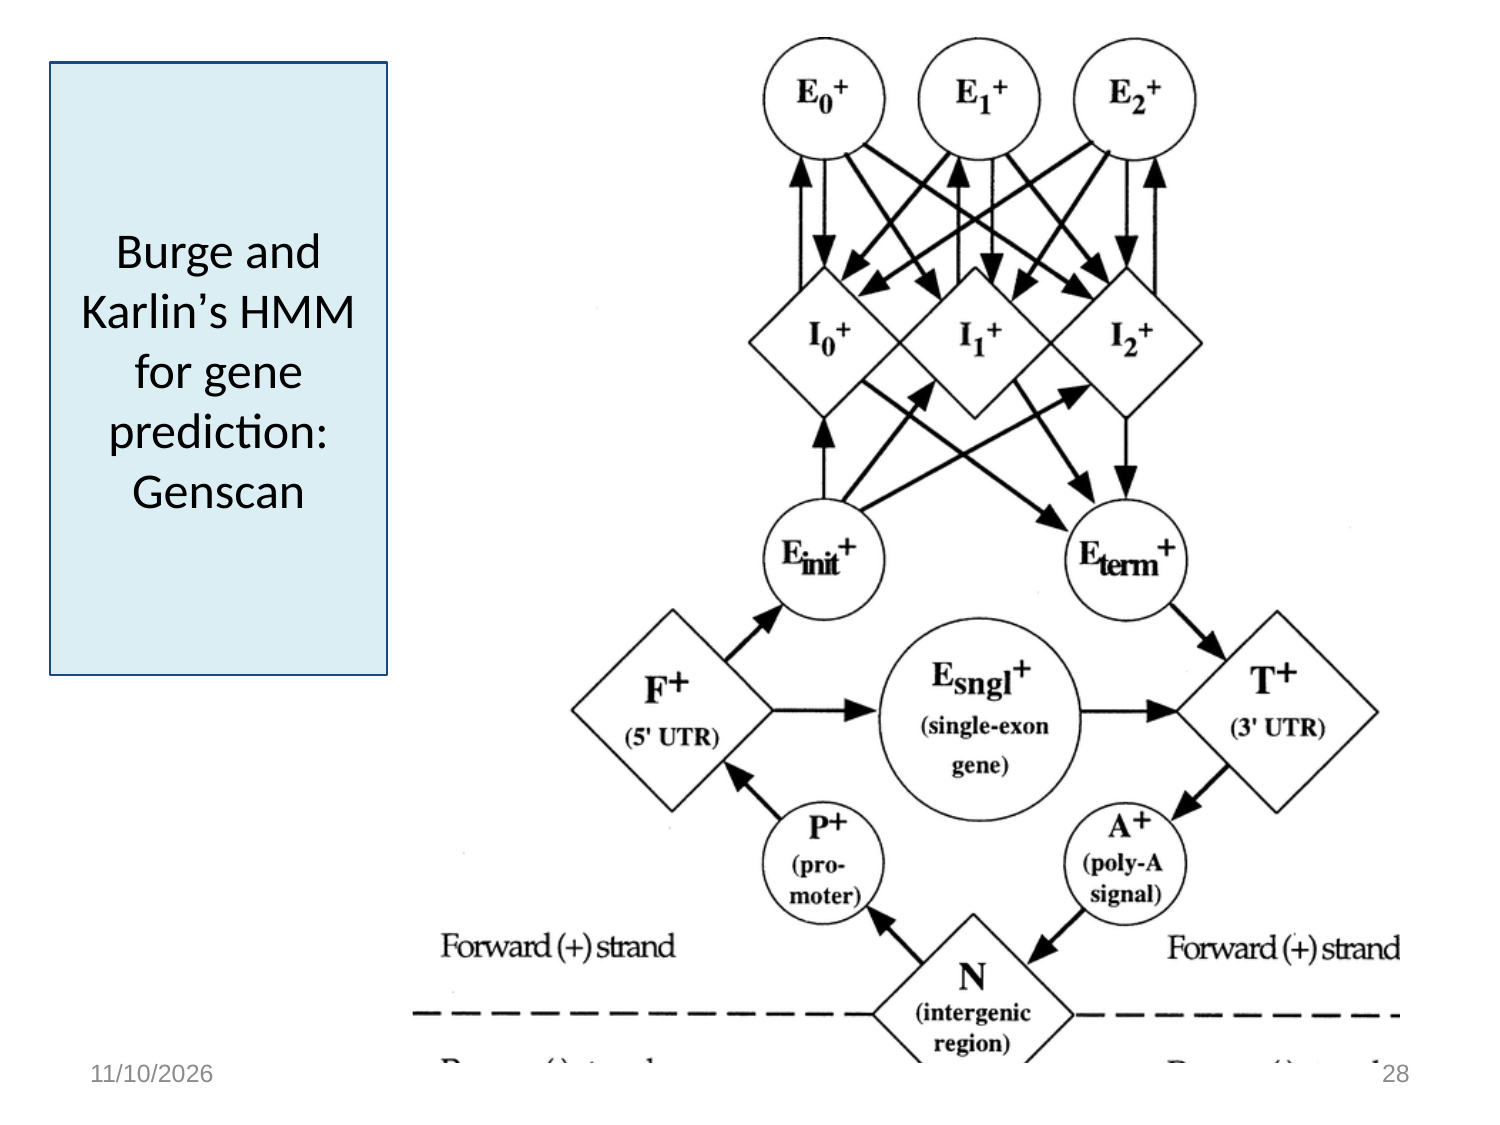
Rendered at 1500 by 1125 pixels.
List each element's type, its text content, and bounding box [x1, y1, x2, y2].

slide_number 28 [1074, 1042, 1425, 1103]
picture [412, 37, 1401, 1063]
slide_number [75, 1042, 425, 1103]
title Burge and Karlin’s HMM for gene prediction: Genscan [49, 61, 388, 676]
